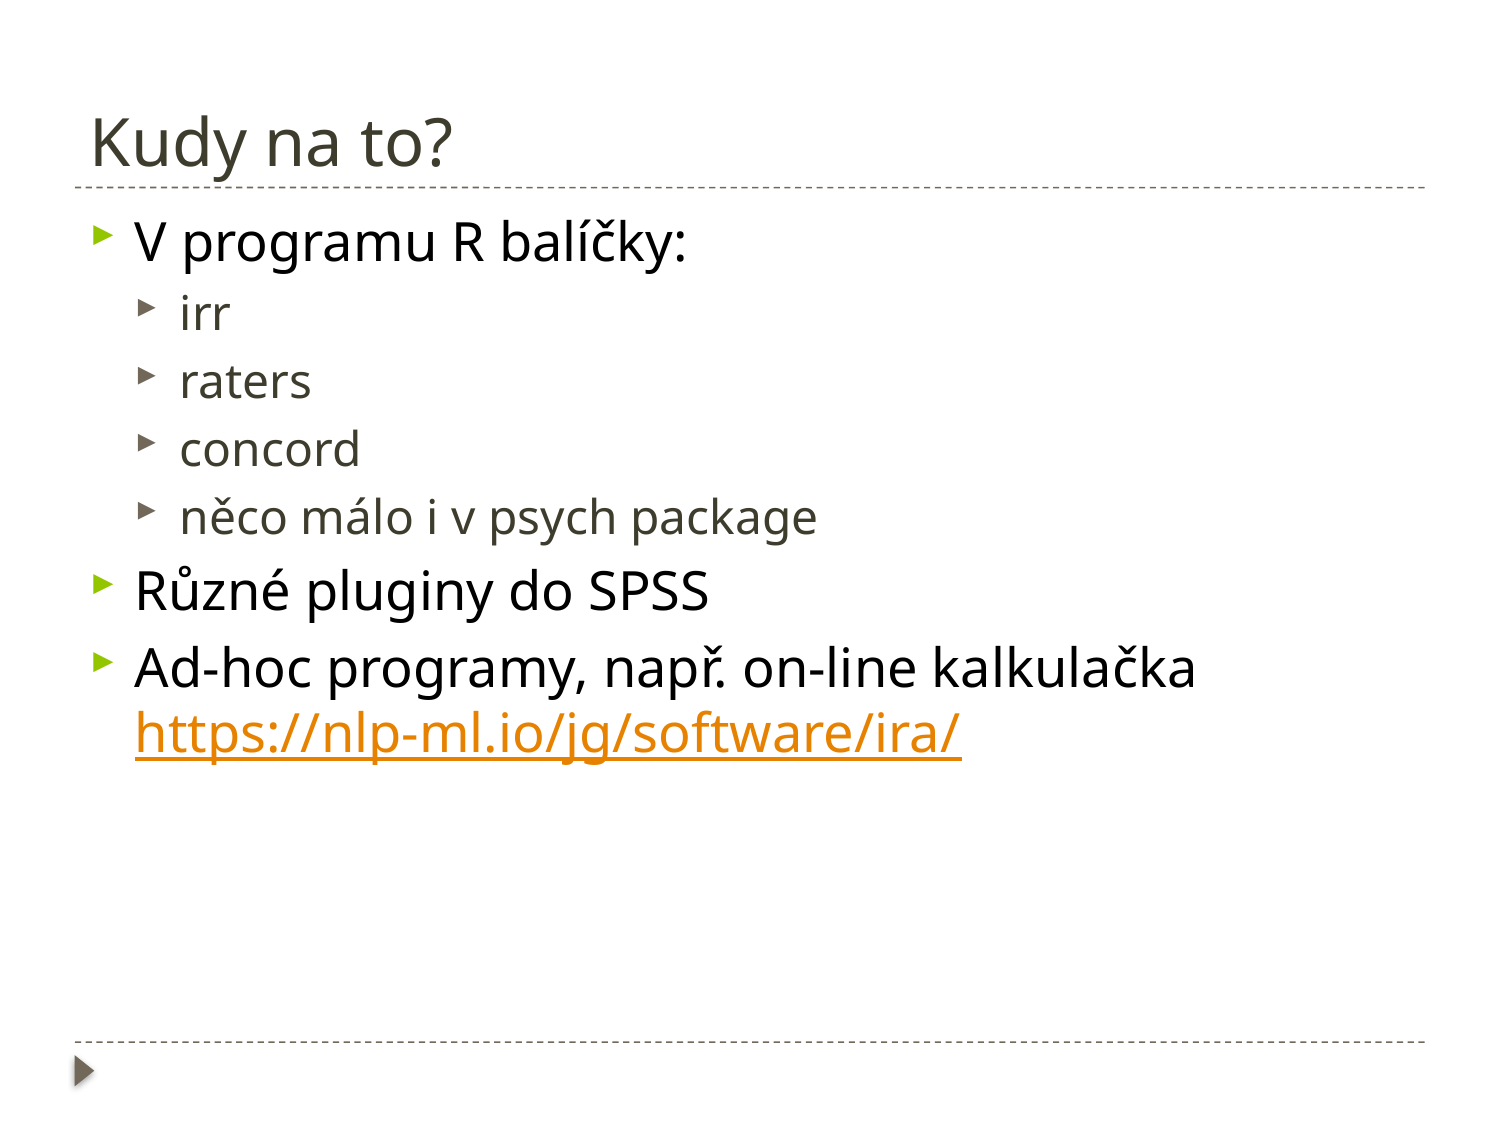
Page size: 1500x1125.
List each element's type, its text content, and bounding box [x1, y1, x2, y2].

title Kudy na to? [75, 24, 1425, 188]
list V programu R balíčky: irr raters concord něco málo i v psych package Různé pluginy do SPSS Ad-hoc programy, např. on-line kalkulačka https://nlp-ml.io/jg/software/ira/ [75, 200, 1425, 1010]
